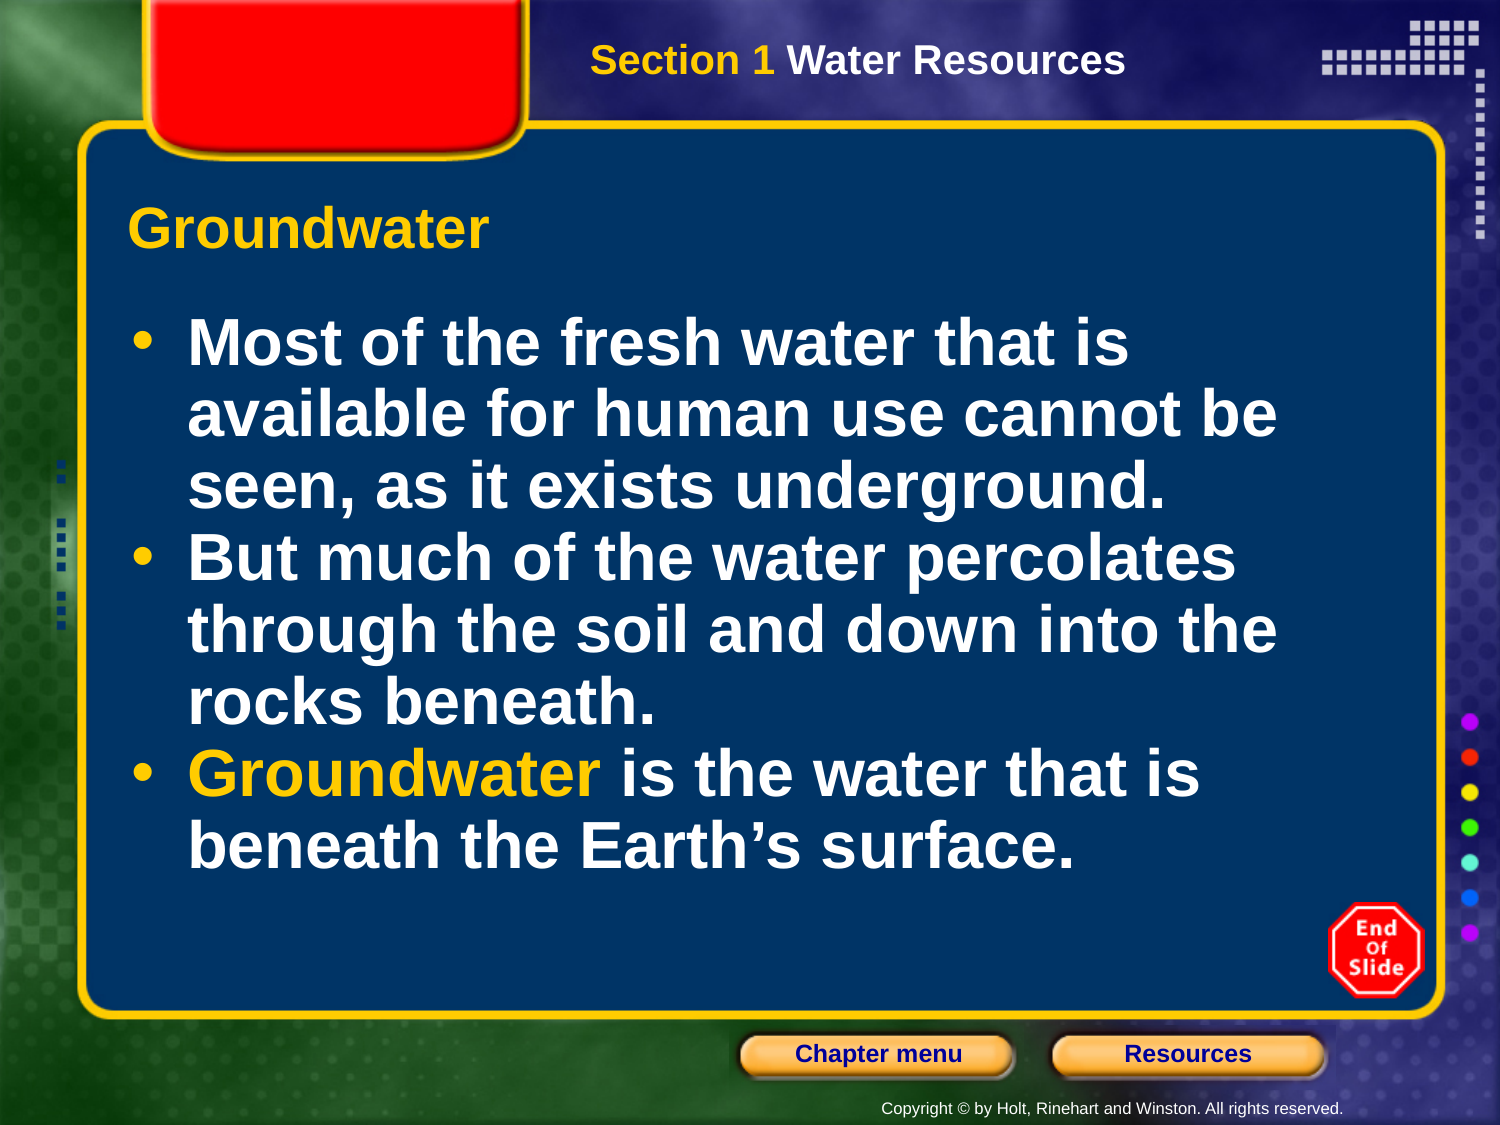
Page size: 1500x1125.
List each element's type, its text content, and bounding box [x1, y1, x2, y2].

text_box Section 1 Water Resources [574, 25, 1263, 91]
title Groundwater [112, 174, 1042, 275]
list Most of the fresh water that is available for human use cannot be seen, as it exists underground. But much of the water percolates through the soil and down into the rocks beneath. Groundwater is the water that is beneath the Earth’s surface. [116, 299, 1392, 975]
picture [0, 0, 1500, 1125]
